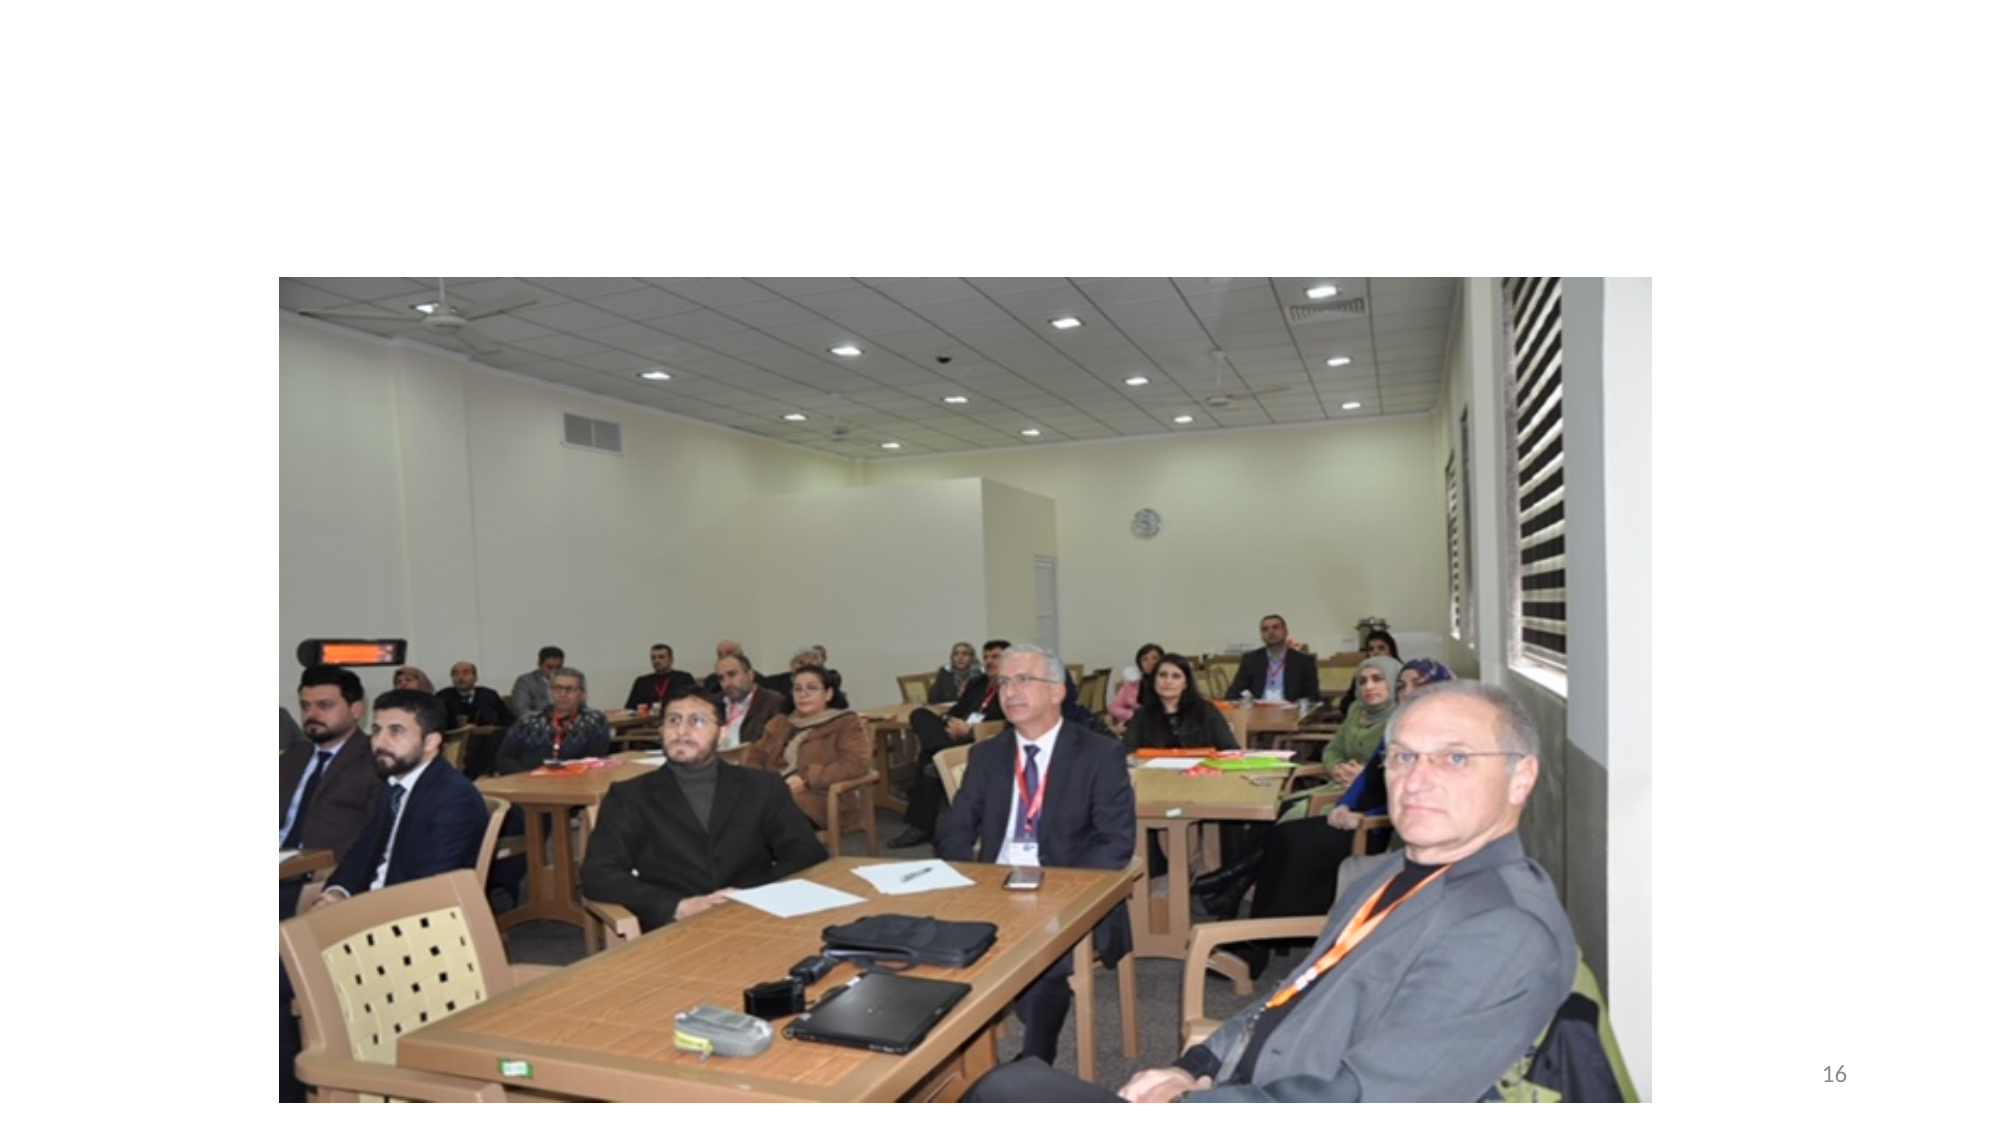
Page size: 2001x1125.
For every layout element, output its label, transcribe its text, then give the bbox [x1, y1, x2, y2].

slide_number 16 [1652, 1042, 1863, 1103]
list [279, 277, 1652, 1103]
